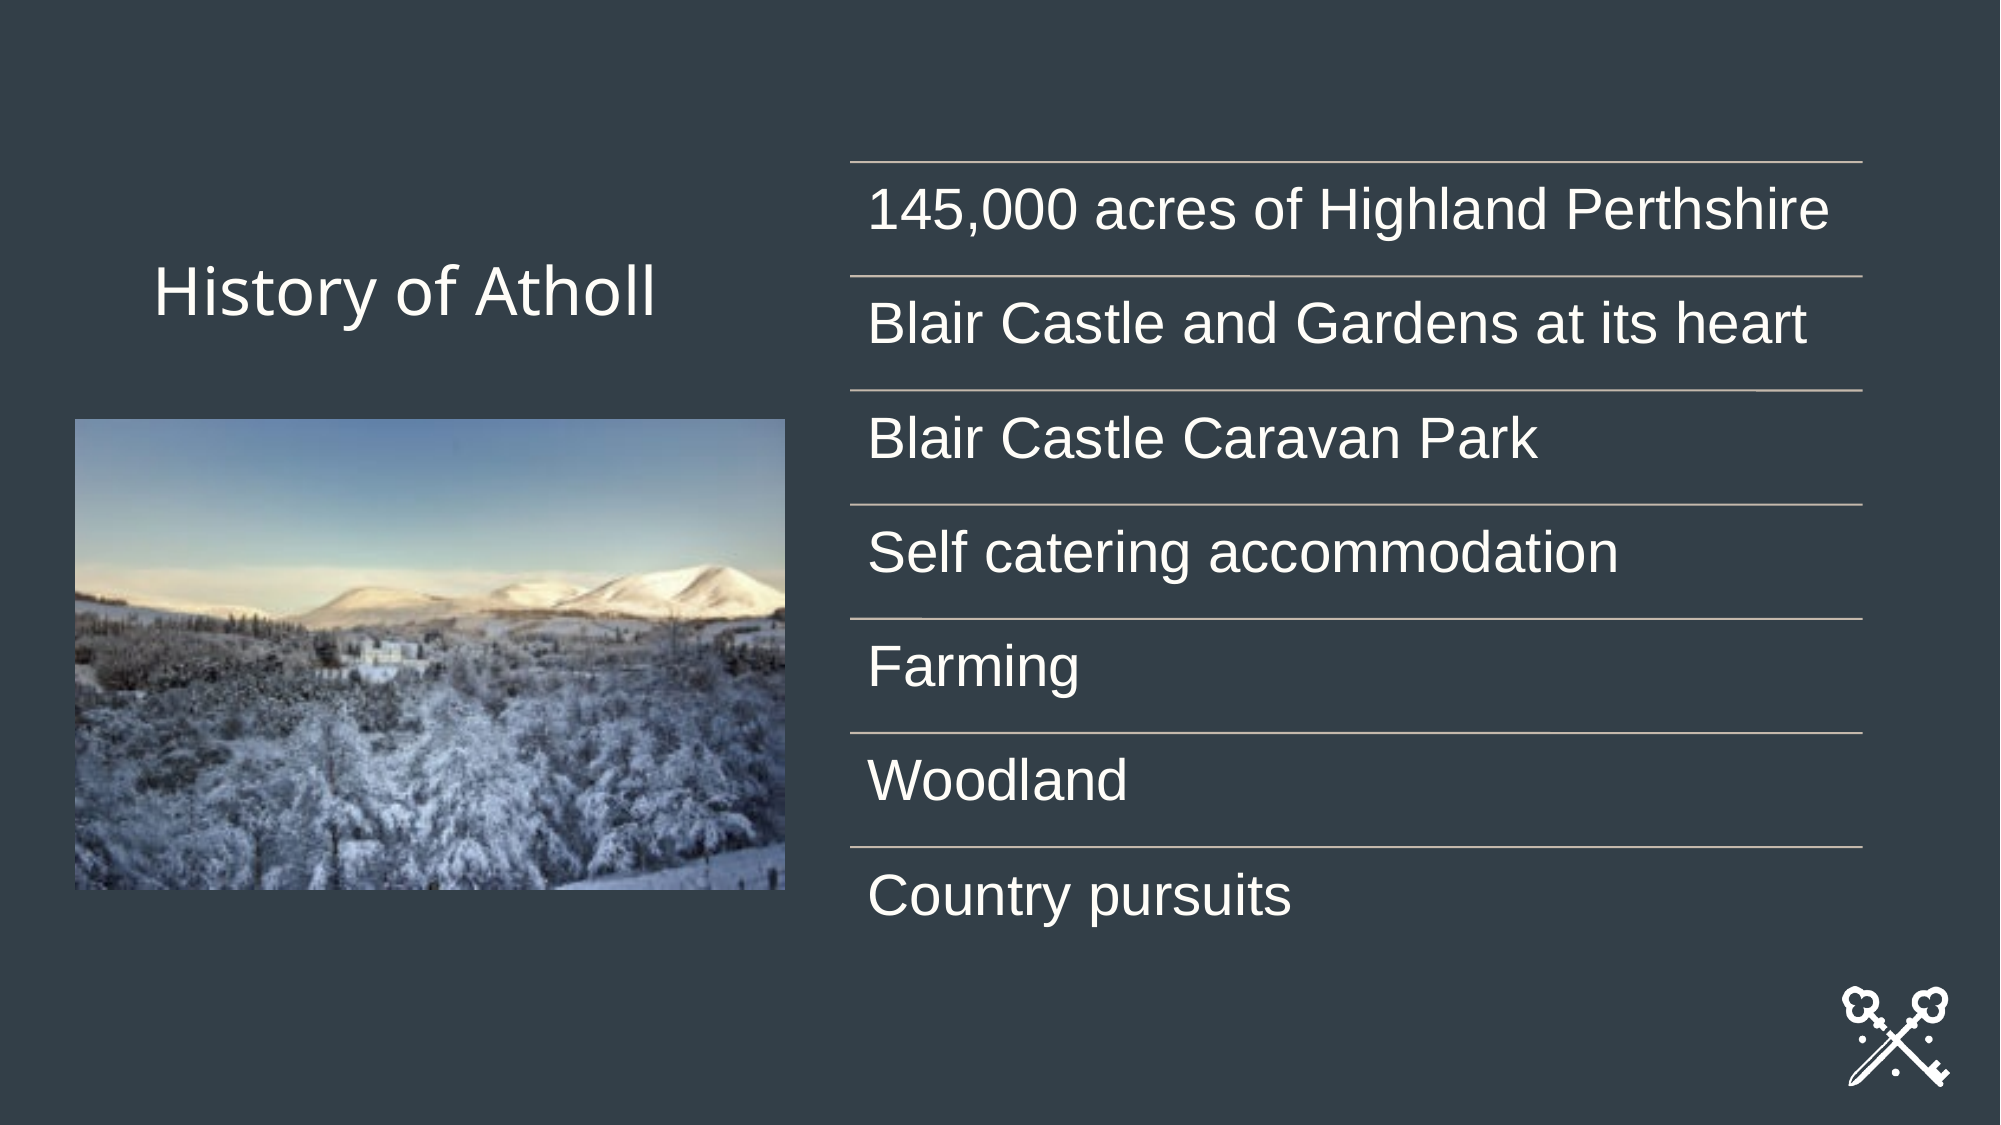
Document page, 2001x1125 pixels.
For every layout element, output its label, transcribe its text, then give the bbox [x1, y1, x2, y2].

title History of Atholl [137, 75, 783, 338]
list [850, 161, 1863, 962]
picture [1842, 986, 1950, 1087]
picture [74, 419, 785, 890]
